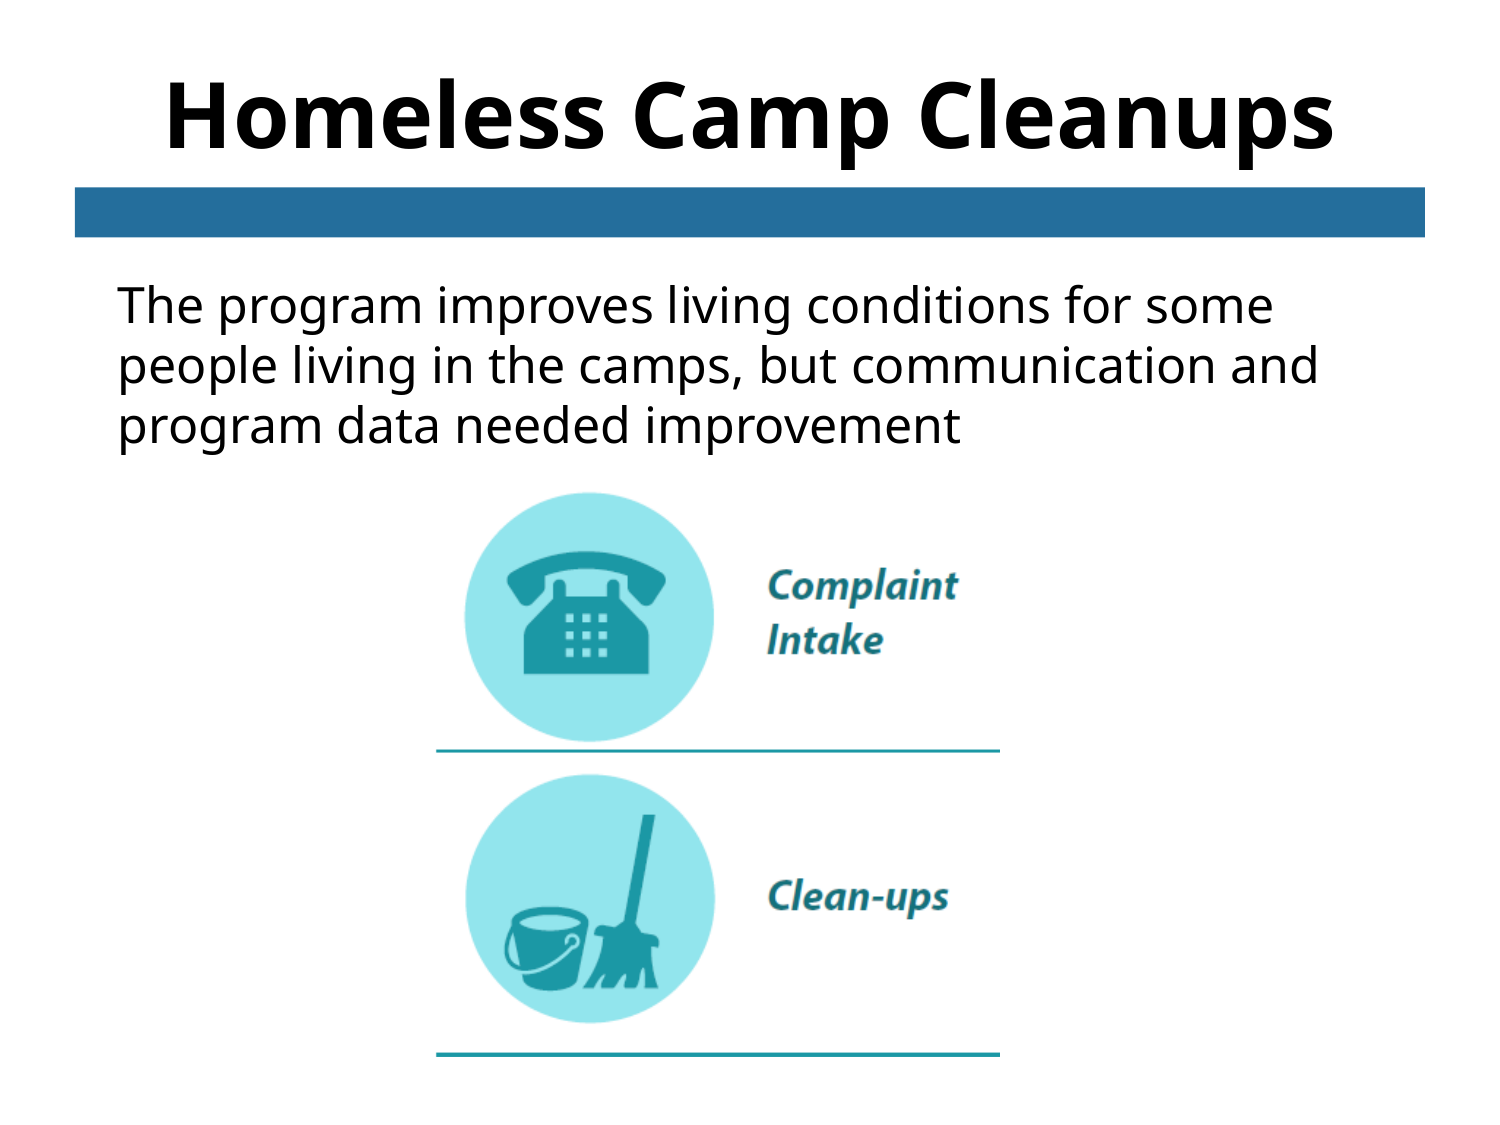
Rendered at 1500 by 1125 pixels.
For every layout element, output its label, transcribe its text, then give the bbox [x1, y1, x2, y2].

text_box [74, 187, 103, 238]
text_box [1397, 187, 1425, 238]
picture [412, 463, 1000, 1057]
title Homeless Camp Cleanups [103, 59, 1397, 266]
text_box The program improves living conditions for some people living in the camps, but communication and program data needed improvement [103, 266, 1397, 462]
